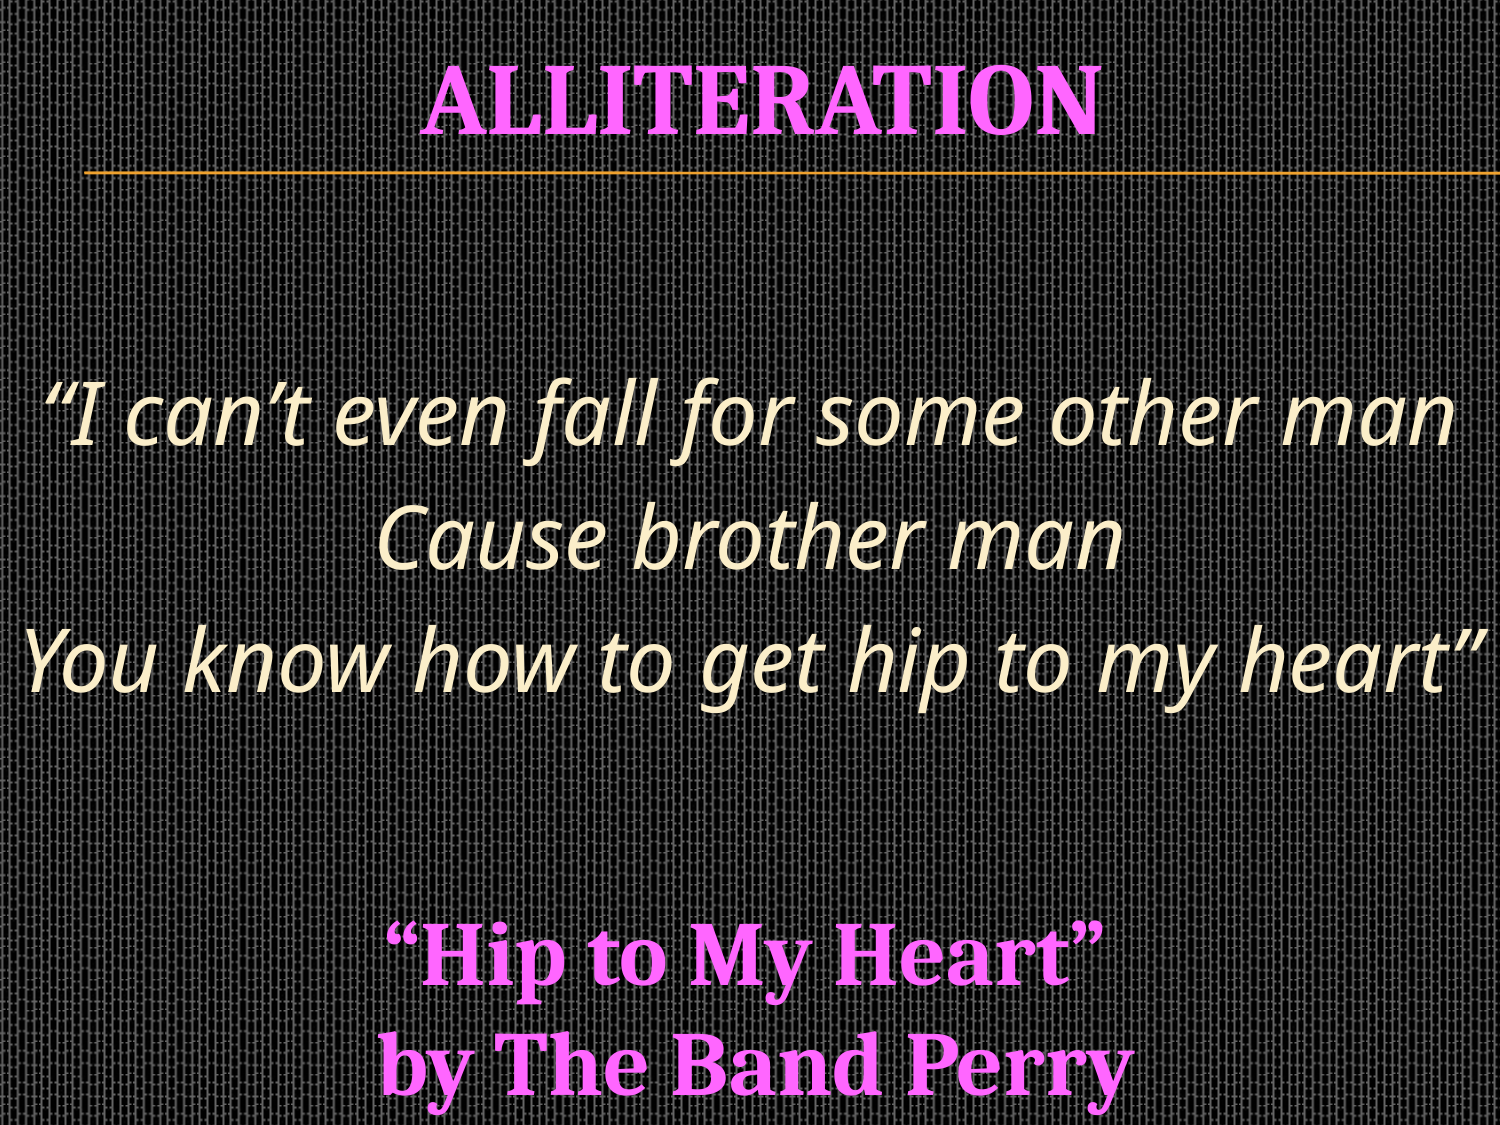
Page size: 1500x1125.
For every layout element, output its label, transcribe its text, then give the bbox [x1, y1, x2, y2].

list “I can’t even fall for some other man Cause brother man You know how to get hip to my heart” [0, 350, 1500, 900]
text_box “Hip to My Heart” by The Band Perry [62, 886, 1450, 1121]
title alliteration [50, 24, 1475, 163]
